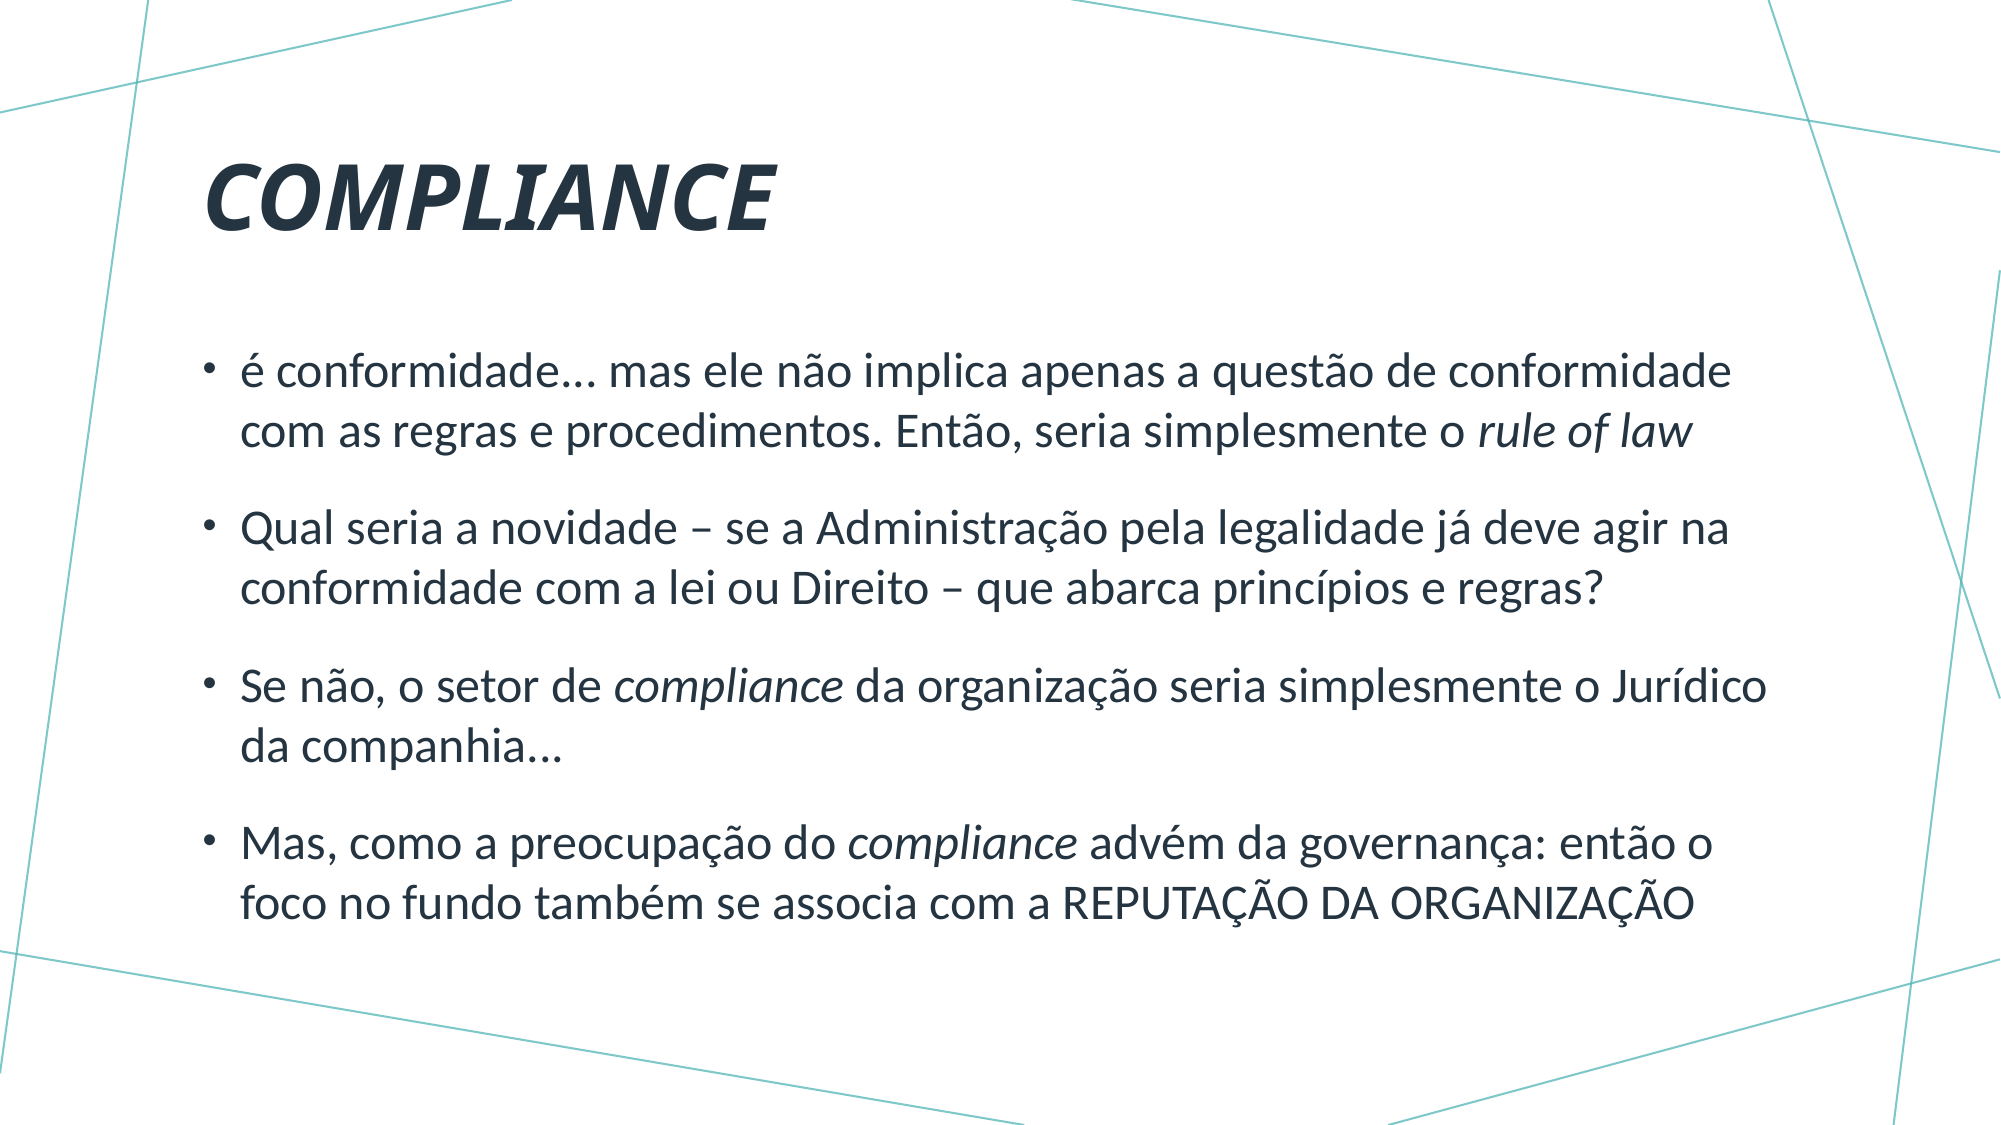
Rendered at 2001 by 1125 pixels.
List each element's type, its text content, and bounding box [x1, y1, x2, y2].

title compliance [187, 87, 1813, 315]
list é conformidade... mas ele não implica apenas a questão de conformidade com as regras e procedimentos. Então, seria simplesmente o rule of law Qual seria a novidade – se a Administração pela legalidade já deve agir na conformidade com a lei ou Direito – que abarca princípios e regras? Se não, o setor de compliance da organização seria simplesmente o Jurídico da companhia... Mas, como a preocupação do compliance advém da governança: então o foco no fundo também se associa com a REPUTAÇÃO DA ORGANIZAÇÃO [187, 329, 1813, 990]
